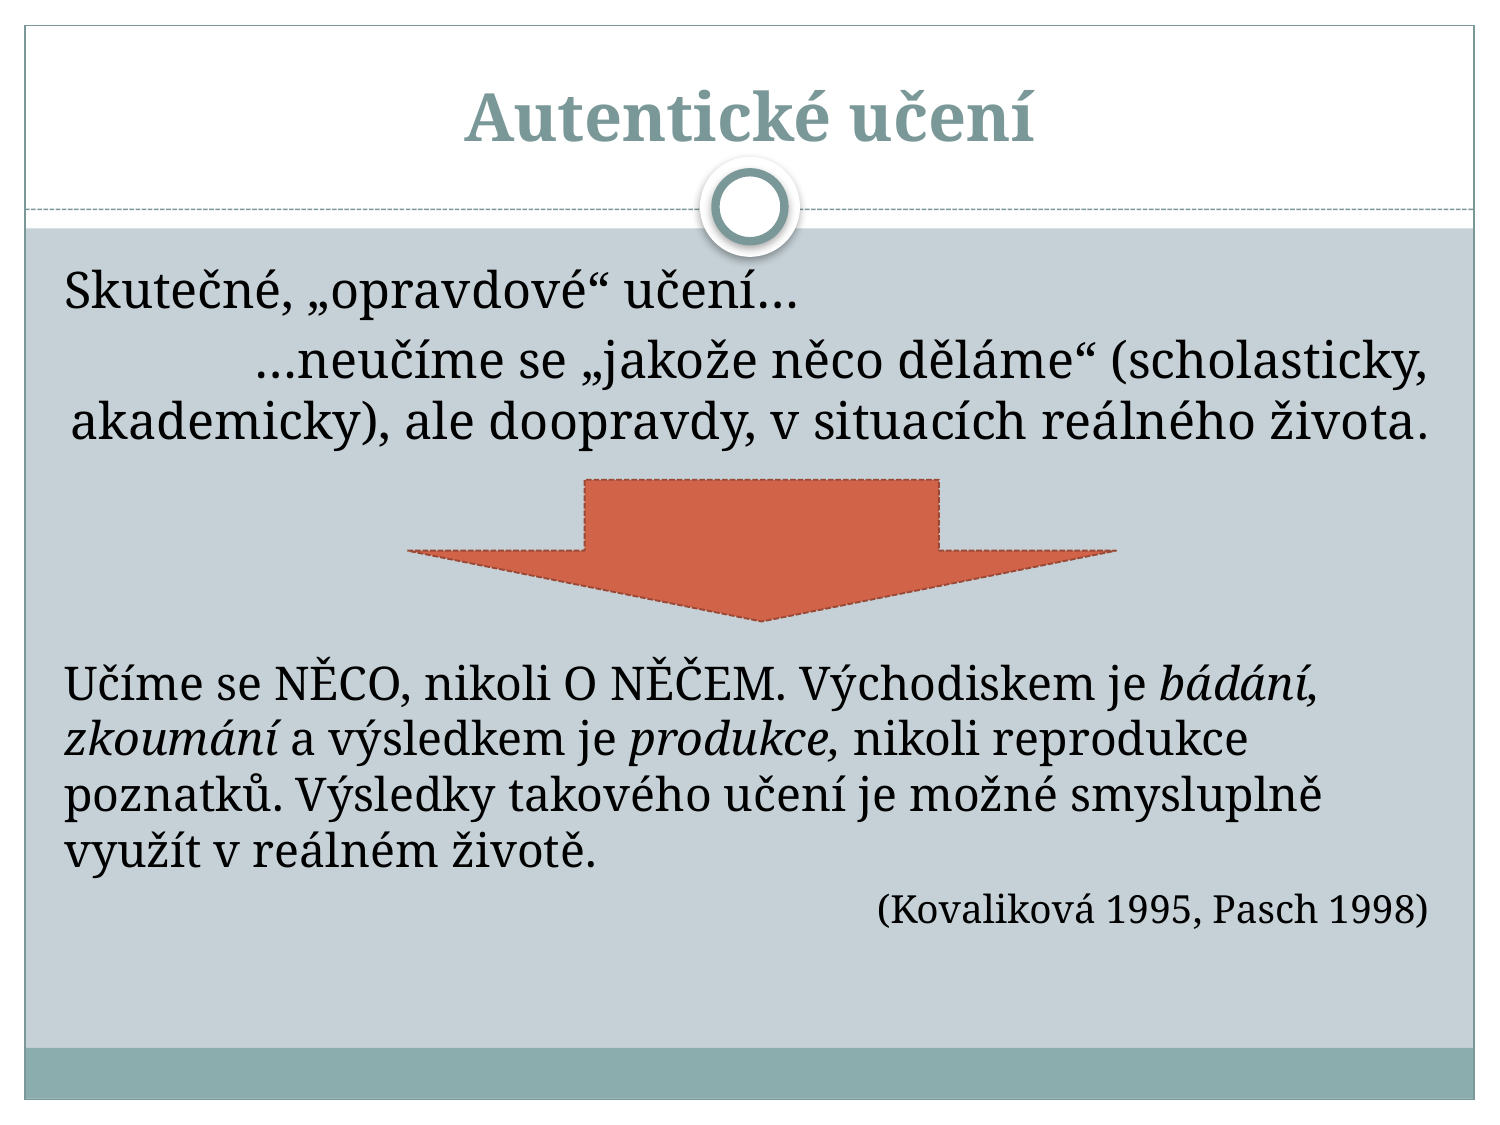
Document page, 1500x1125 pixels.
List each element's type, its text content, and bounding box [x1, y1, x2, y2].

text_box [407, 478, 1118, 623]
title Autentické učení [49, 37, 1450, 162]
list Skutečné, „opravdové“ učení… …neučíme se „jakože něco děláme“ (scholasticky, akademicky), ale doopravdy, v situacích reálného života. Učíme se NĚCO, nikoli O NĚČEM. Východiskem je bádání, zkoumání a výsledkem je produkce, nikoli reprodukce poznatků. Výsledky takového učení je možné smysluplně využít v reálném životě. (Kovaliková 1995, Pasch 1998) [49, 250, 1445, 1001]
